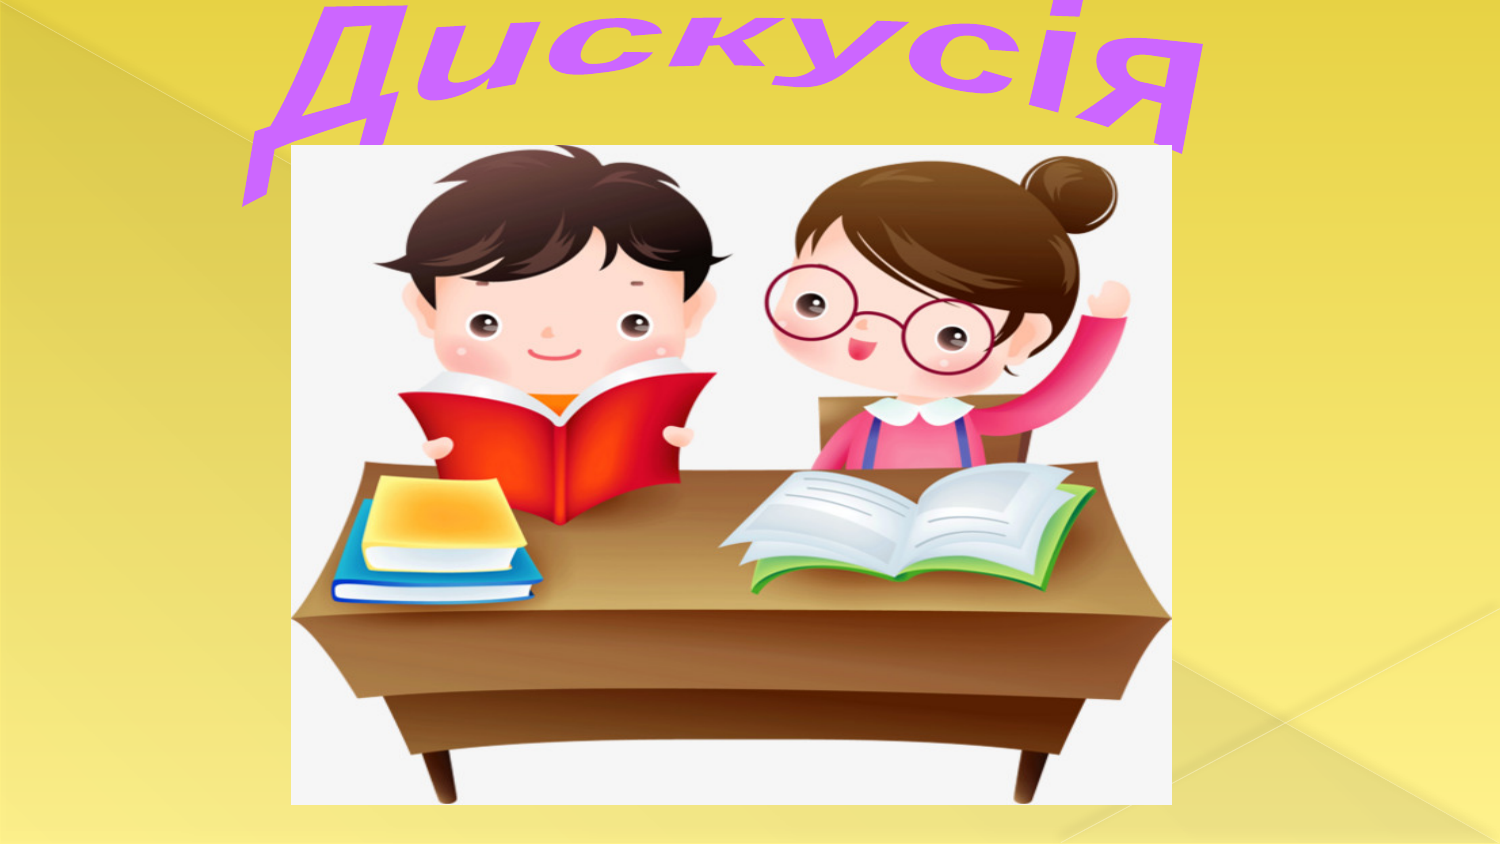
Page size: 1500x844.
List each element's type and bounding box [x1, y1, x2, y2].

picture [291, 144, 1173, 806]
